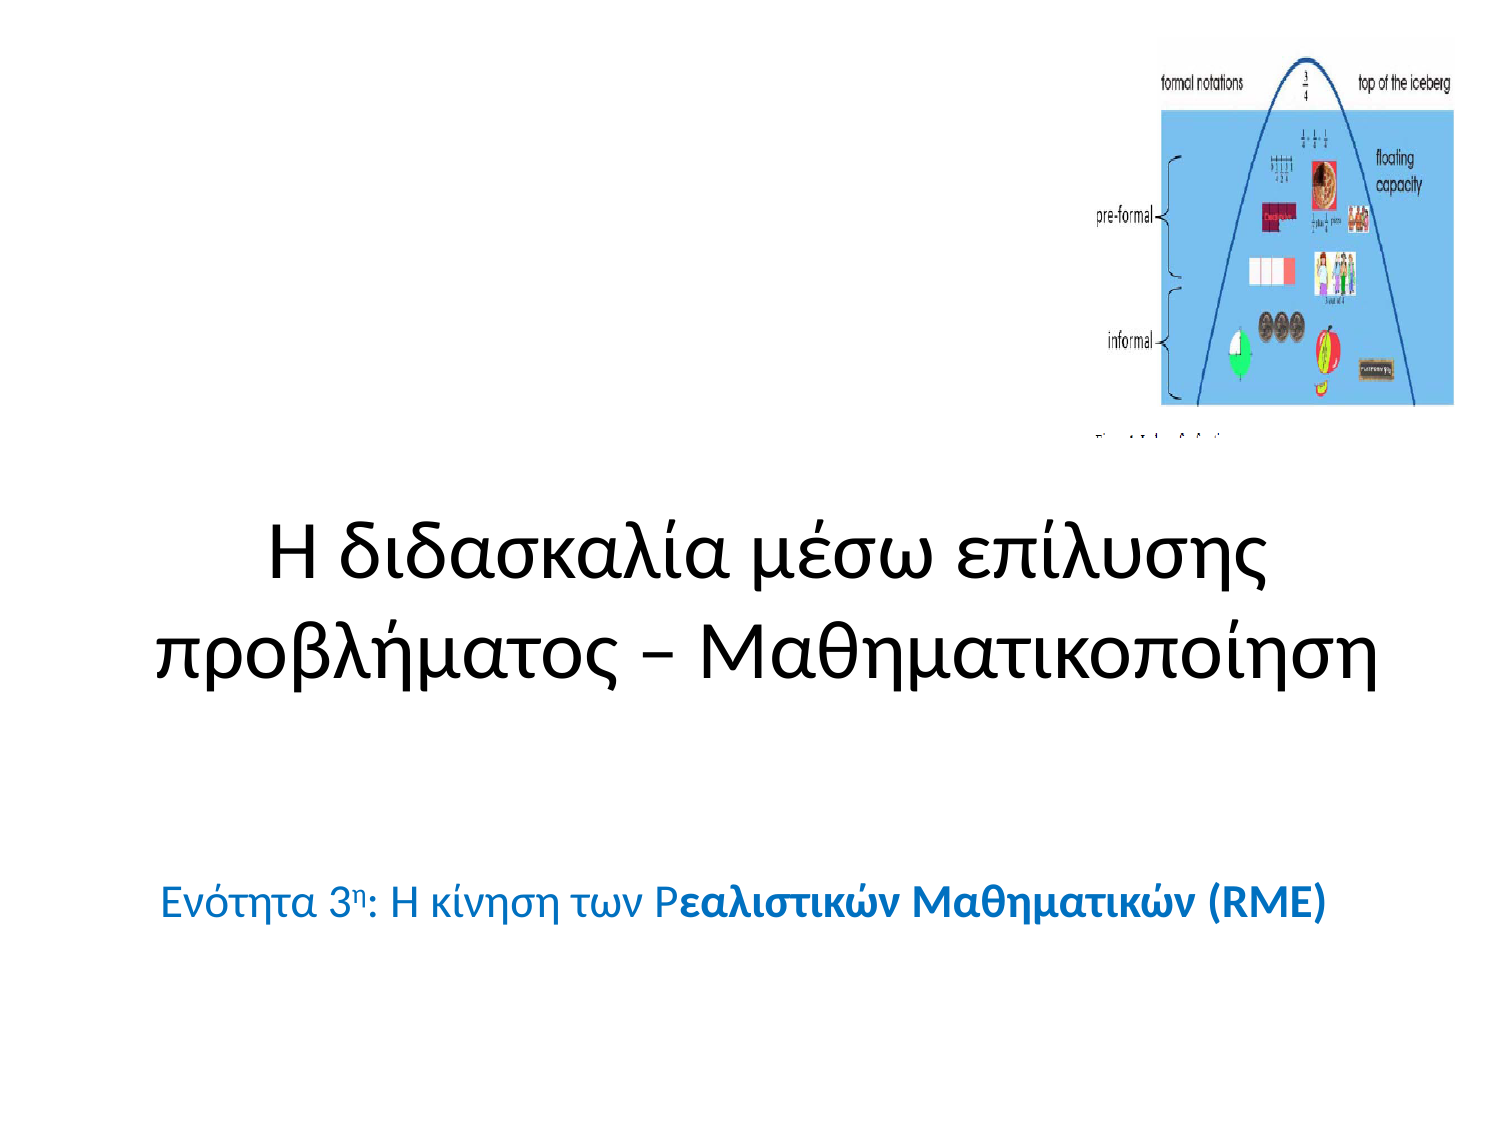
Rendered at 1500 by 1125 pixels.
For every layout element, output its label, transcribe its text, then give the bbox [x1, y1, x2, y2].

picture [1084, 7, 1500, 438]
subtitle Ενότητα 3η: Η κίνηση των Ρεαλιστικών Μαθηματικών (RME) [125, 862, 1363, 988]
title Η διδασκαλία μέσω επίλυσης προβλήματος – Μαθηματικοποίηση [112, 450, 1425, 741]
